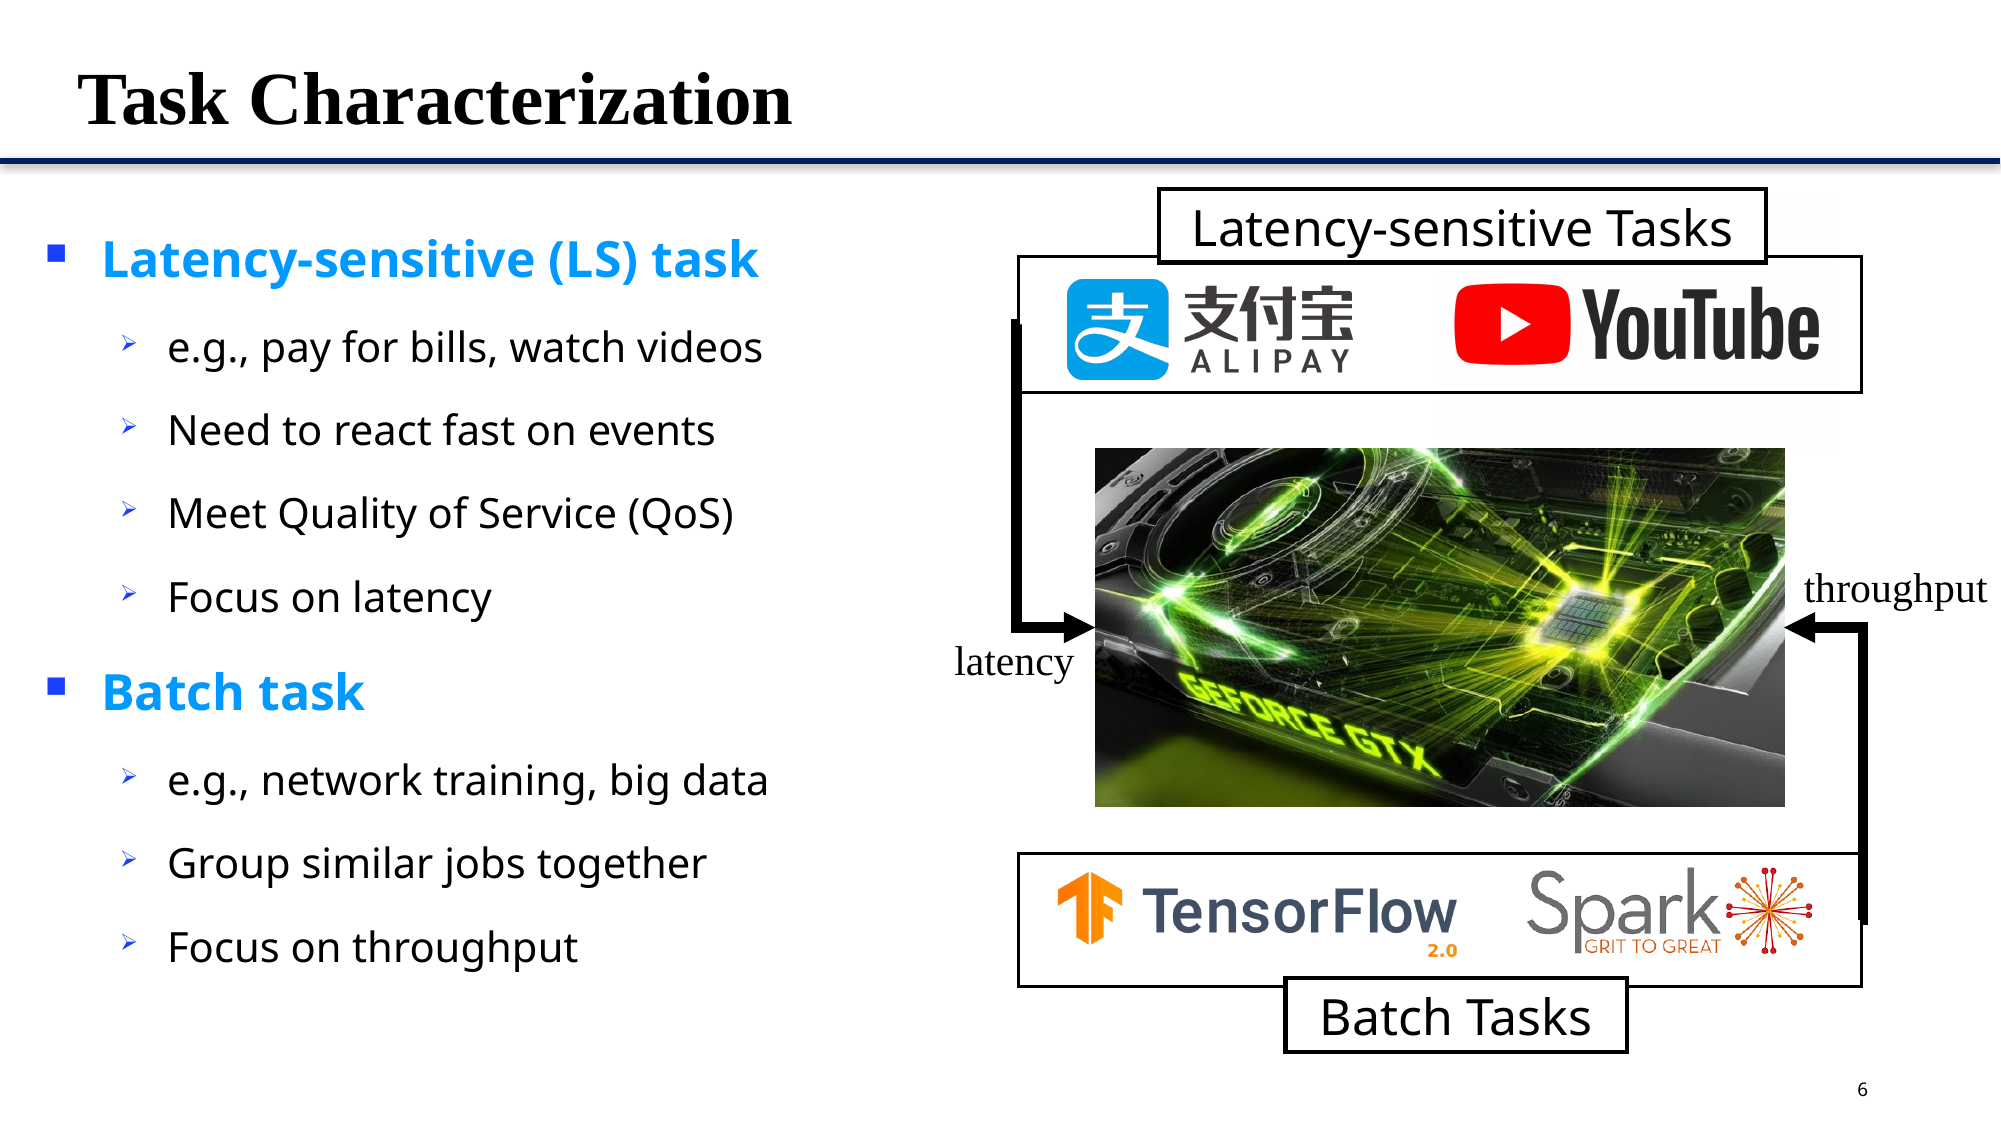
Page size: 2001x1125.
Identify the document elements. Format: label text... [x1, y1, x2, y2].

picture [1094, 192, 1834, 807]
text_box [1018, 256, 1433, 393]
list Latency-sensitive (LS) task e.g., pay for bills, watch videos Need to react fast on events Meet Quality of Service (QoS) Focus on latency Batch task e.g., network training, big data Group similar jobs together Focus on throughput [29, 189, 844, 981]
text_box [1018, 853, 1037, 987]
text_box [1474, 853, 1862, 987]
text_box Latency-sensitive Tasks [1159, 188, 1767, 263]
picture [1088, 279, 1353, 381]
picture [1040, 841, 1469, 982]
text_box latency [939, 626, 1089, 691]
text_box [1783, 627, 1862, 921]
text_box Batch Tasks [1285, 978, 1627, 1052]
picture [1067, 279, 1077, 289]
text_box throughput [1789, 553, 2000, 619]
title Task Characterization [62, 56, 1938, 148]
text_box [1017, 324, 1096, 628]
picture [1520, 861, 1816, 960]
text_box [1837, 256, 1862, 393]
